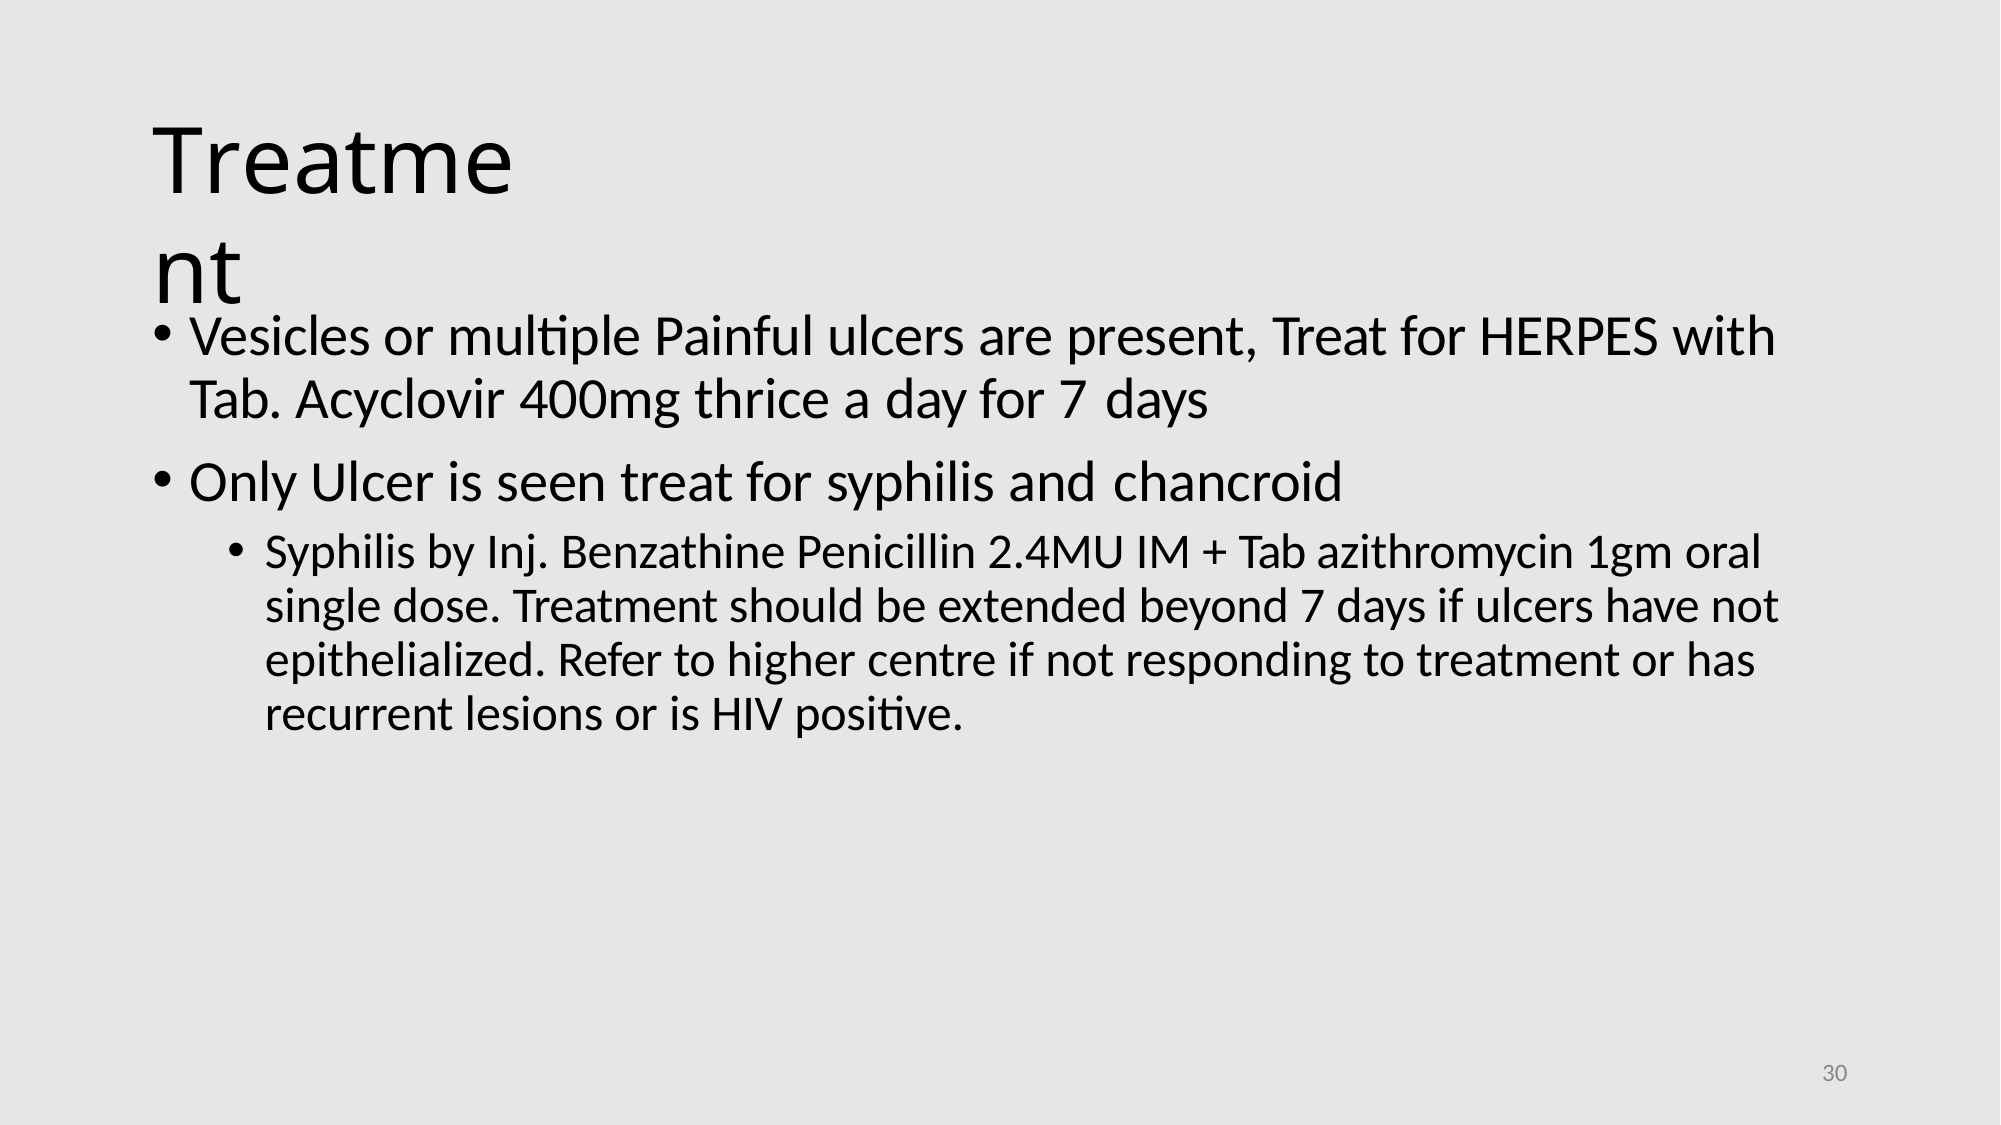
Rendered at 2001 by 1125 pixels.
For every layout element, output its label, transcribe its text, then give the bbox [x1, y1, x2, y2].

title Treatment [150, 100, 536, 294]
slide_number 30 [1817, 1060, 1852, 1125]
text_box Vesicles or multiple Painful ulcers are present, Treat for HERPES with Tab. Acyclovir 400mg thrice a day for 7 days Only Ulcer is seen treat for syphilis and chancroid Syphilis by Inj. Benzathine Penicillin 2.4MU IM + Tab azithromycin 1gm oral single dose. Treatment should be extended beyond 7 days if ulcers have not epithelialized. Refer to higher centre if not responding to treatment or has recurrent lesions or is HIV positive. [150, 294, 1805, 741]
